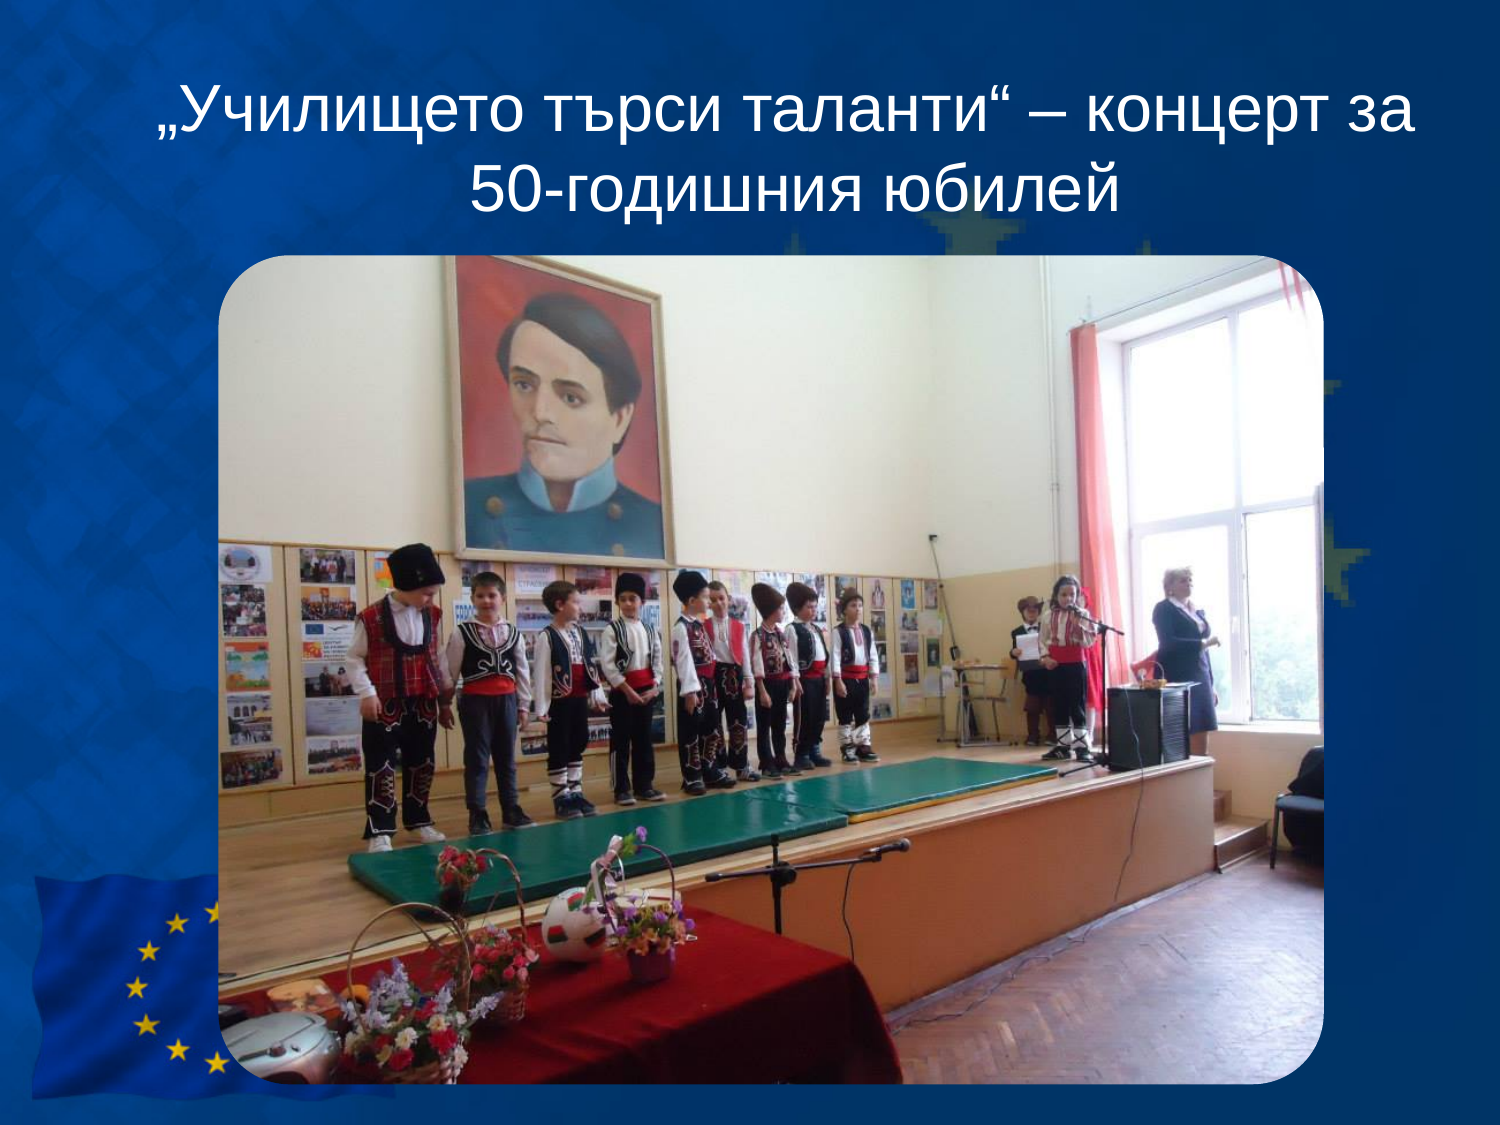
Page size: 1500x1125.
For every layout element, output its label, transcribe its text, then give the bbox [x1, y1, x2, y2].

picture [0, 0, 1500, 1125]
title „Училището търси таланти“ – концерт за 50-годишния юбилей [111, 44, 1480, 233]
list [218, 255, 1324, 1085]
